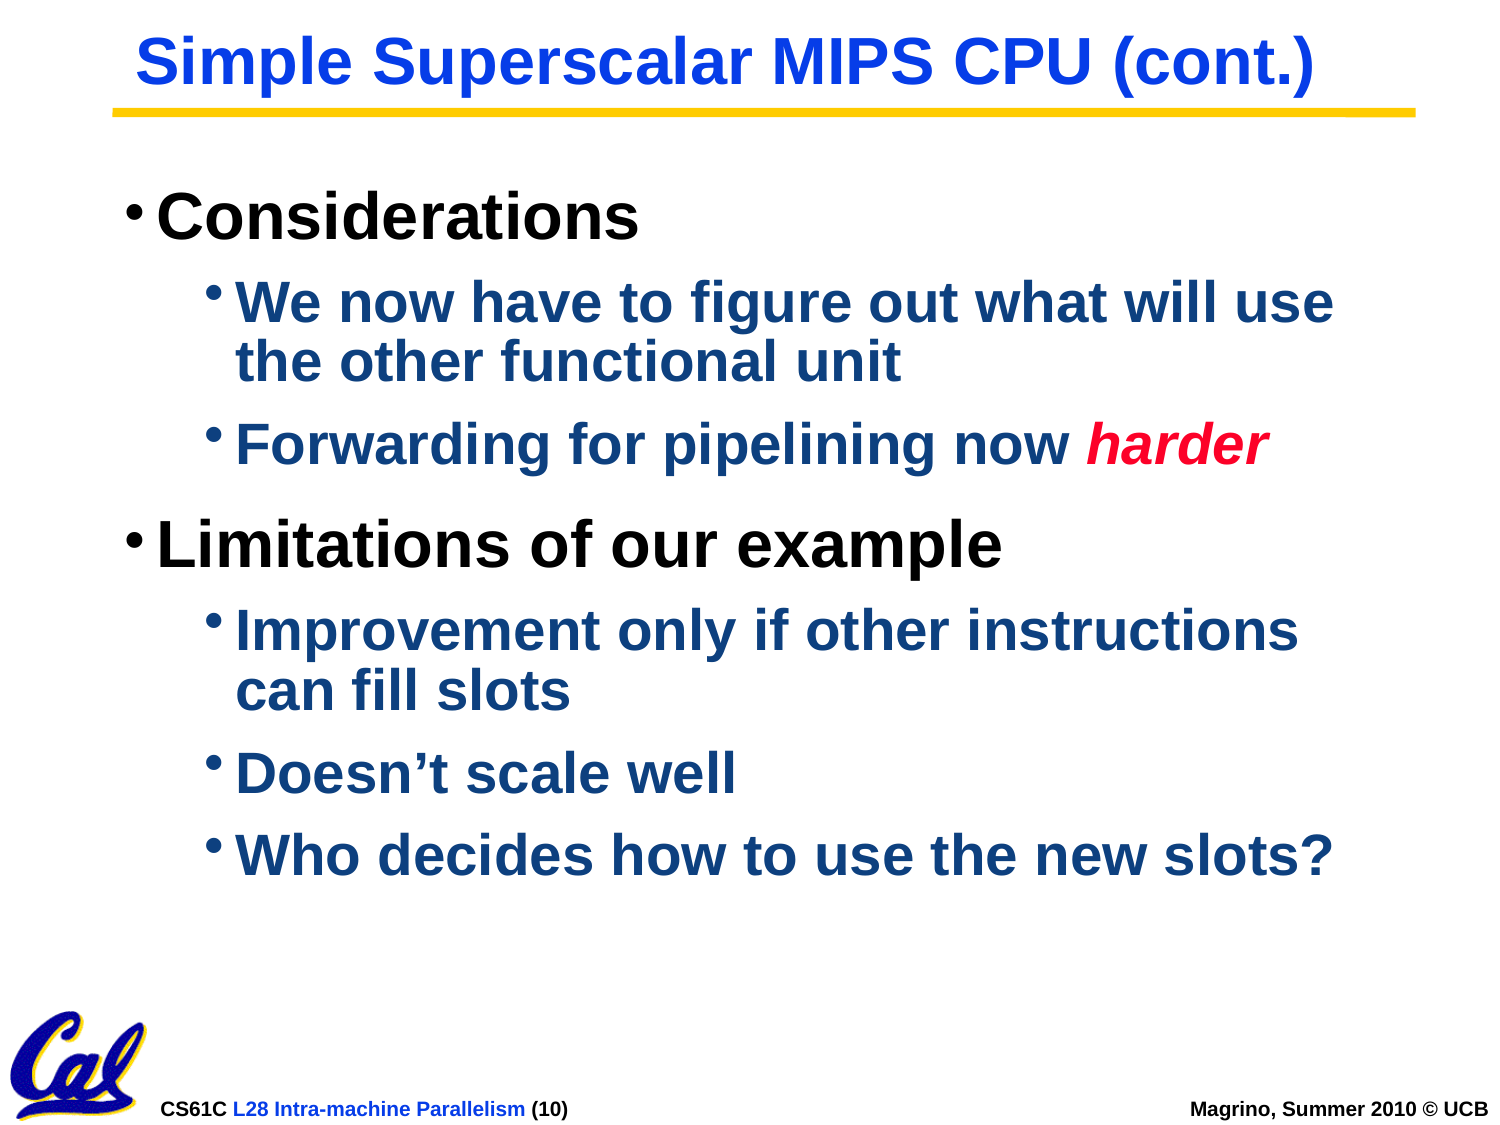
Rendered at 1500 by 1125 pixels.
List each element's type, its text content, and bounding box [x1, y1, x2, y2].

title Simple Superscalar MIPS CPU (cont.) [124, 24, 1329, 104]
picture [10, 1011, 150, 1121]
list Considerations We now have to figure out what will use the other functional unit Forwarding for pipelining now harder Limitations of our example Improvement only if other instructions can fill slots Doesn’t scale well Who decides how to use the new slots? [111, 186, 1401, 933]
